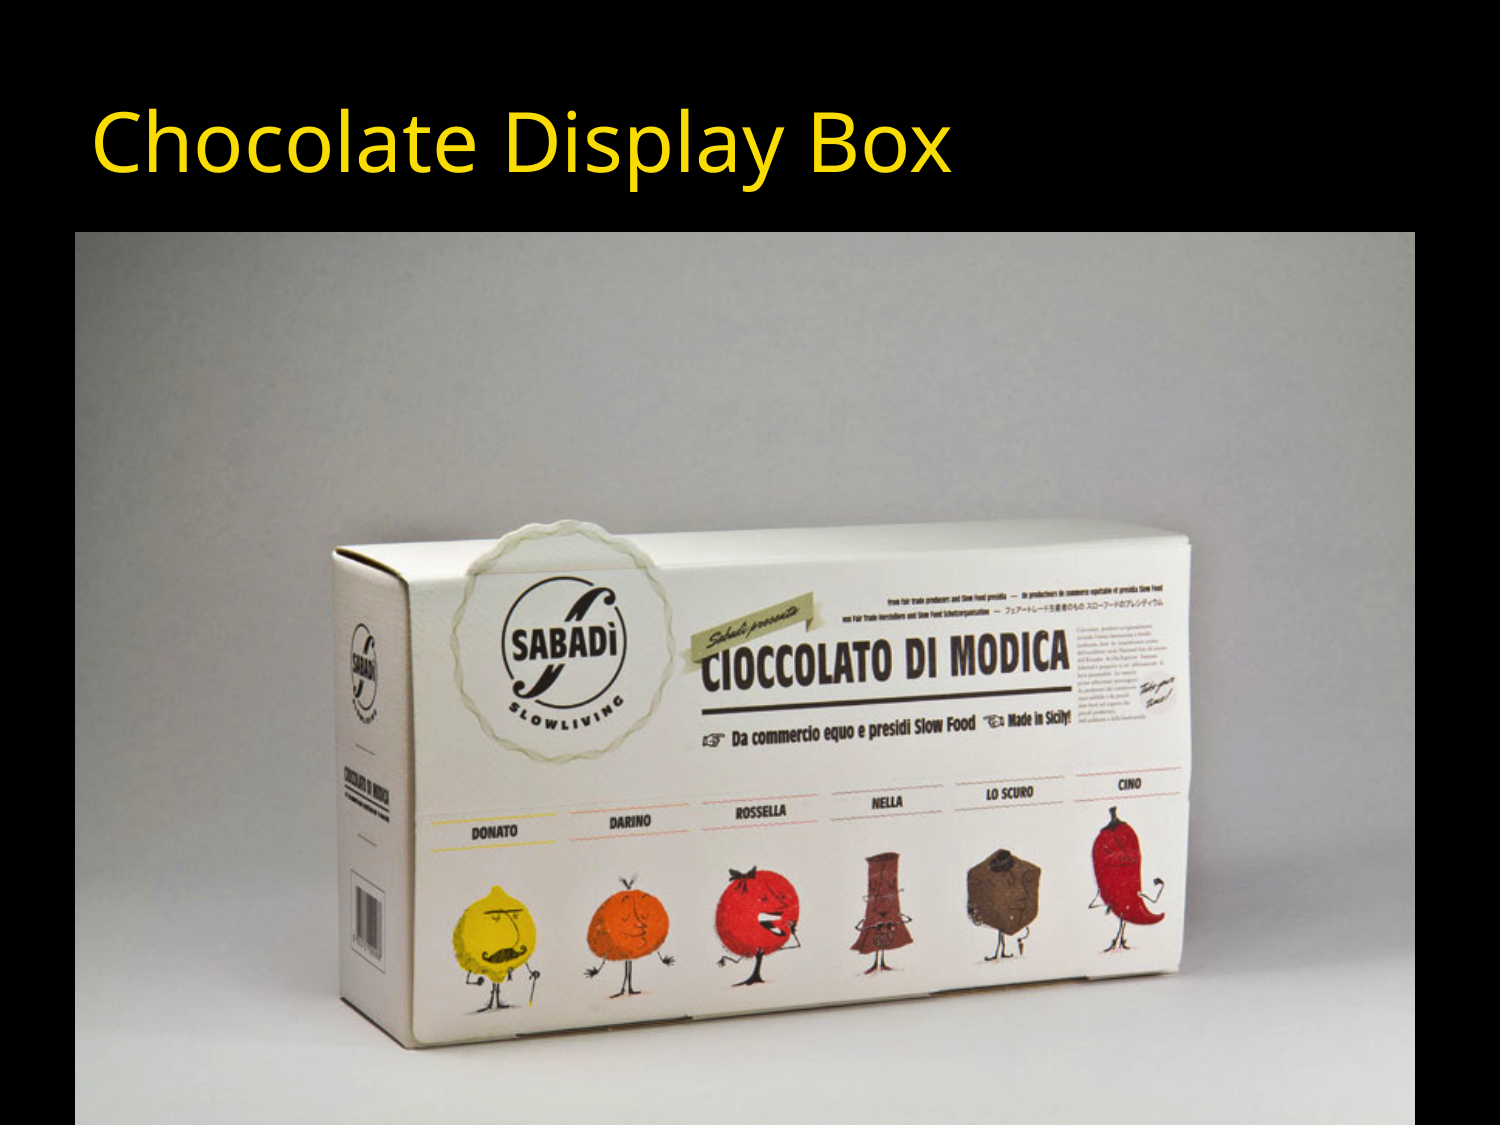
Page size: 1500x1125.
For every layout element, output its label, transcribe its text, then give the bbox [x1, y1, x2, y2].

picture [74, 232, 1415, 1125]
title Chocolate Display Box [75, 45, 1425, 233]
